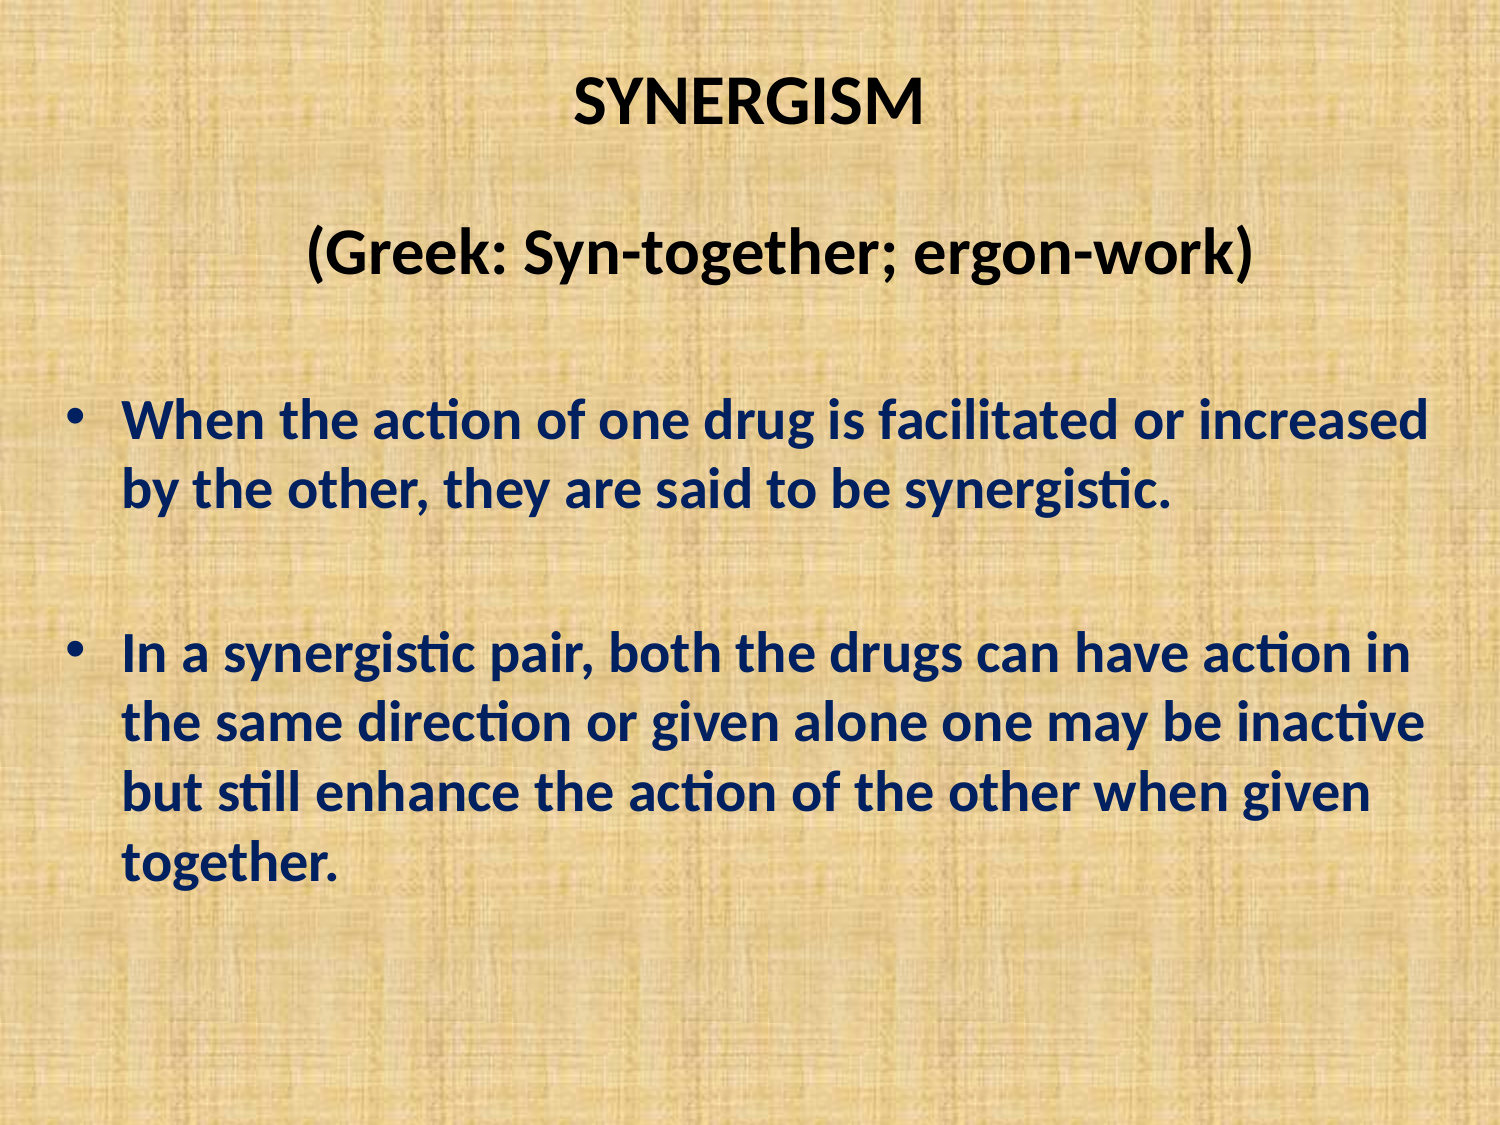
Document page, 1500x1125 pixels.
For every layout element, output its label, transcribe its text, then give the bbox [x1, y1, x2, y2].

list (Greek: Syn-together; ergon-work) When the action of one drug is facilitated or increased by the other, they are said to be synergistic. In a synergistic pair, both the drugs can have action in the same direction or given alone one may be inactive but still enhance the action of the other when given together. [50, 200, 1450, 1005]
picture [0, 0, 1500, 1125]
title SYNERGISM [75, 45, 1425, 200]
